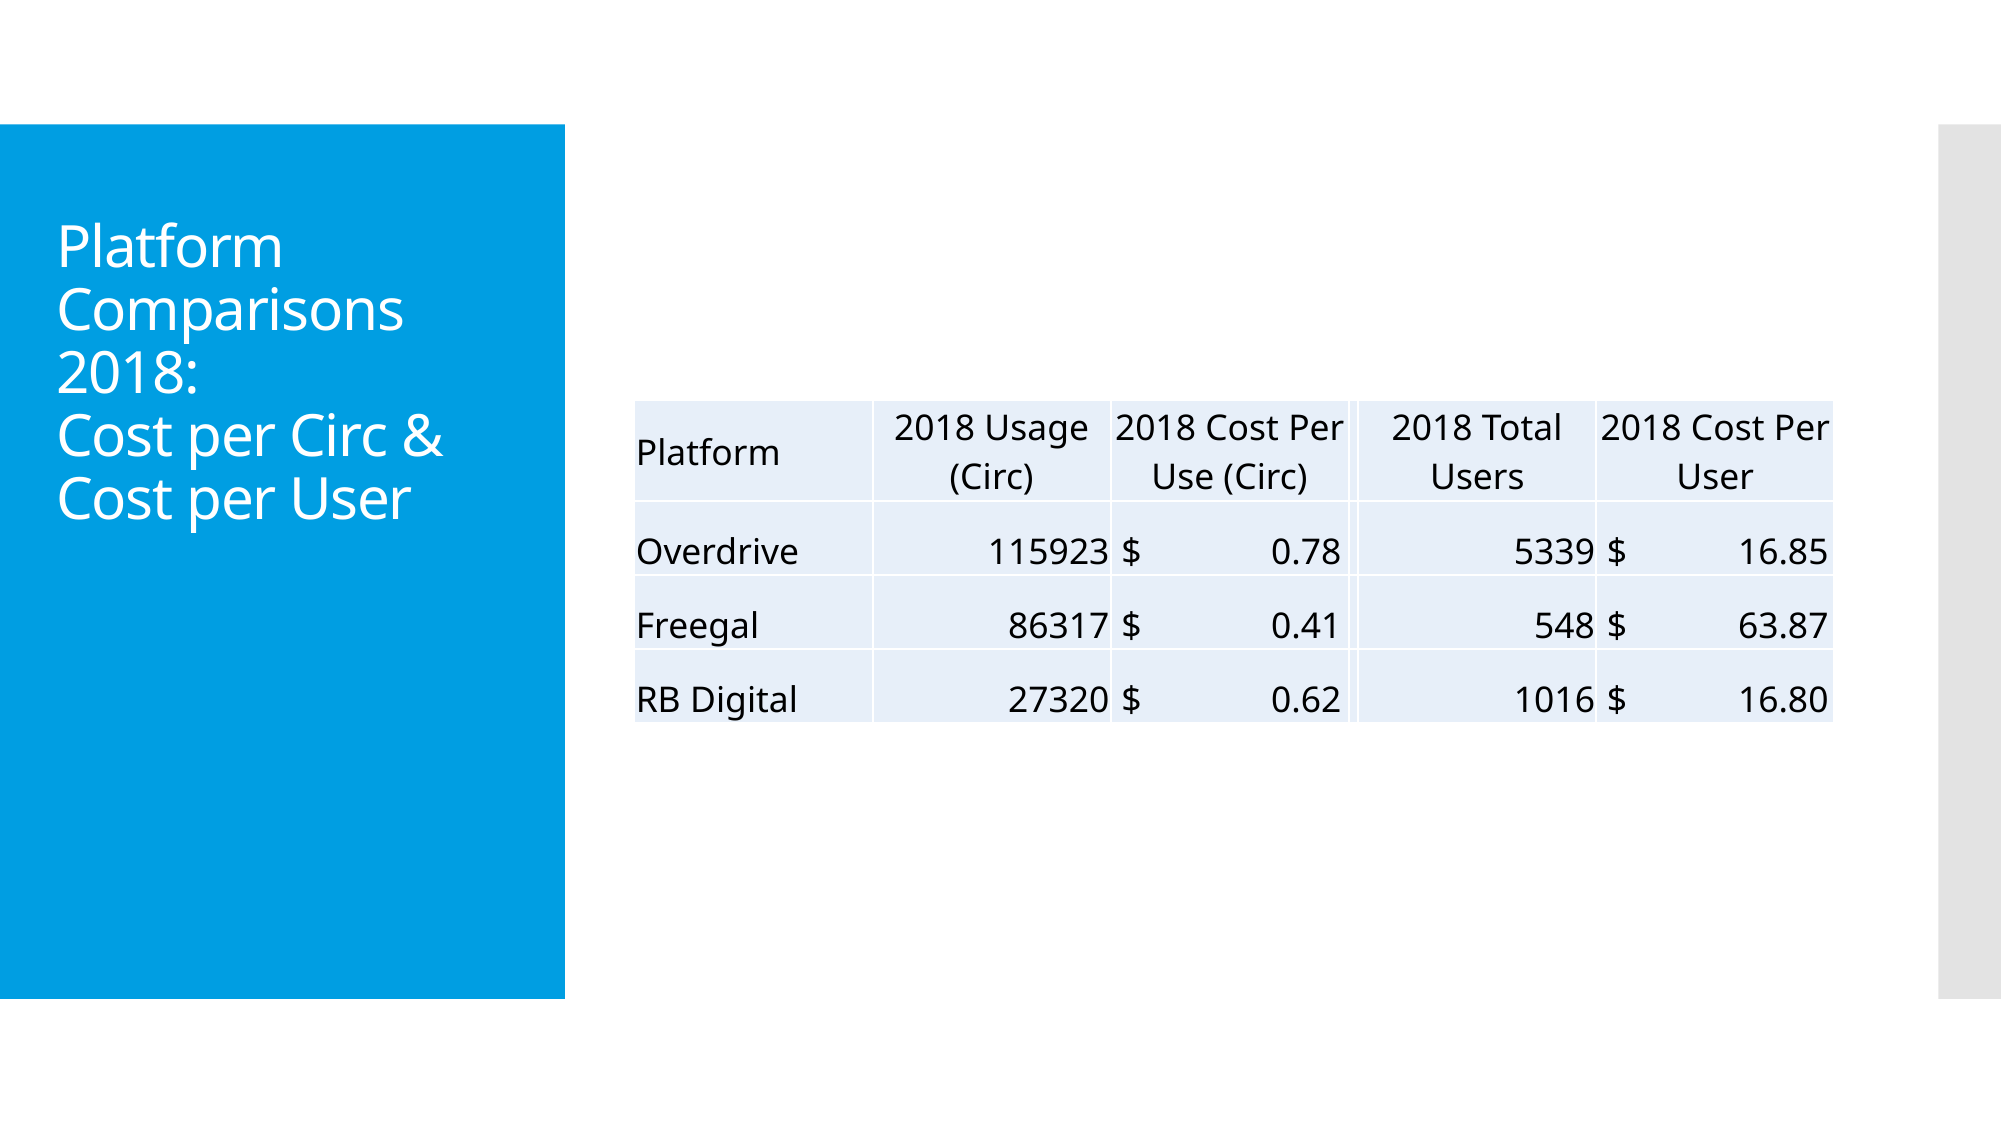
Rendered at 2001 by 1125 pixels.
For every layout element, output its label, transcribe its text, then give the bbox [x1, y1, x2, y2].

table_cell Freegal [635, 576, 872, 648]
table_cell [1350, 650, 1357, 722]
table_cell 548 [1359, 576, 1595, 648]
table_cell [1350, 576, 1357, 648]
table_cell [1350, 502, 1357, 574]
table_cell $ 16.85 [1597, 502, 1833, 574]
table_header 2018 Cost Per User [1597, 401, 1833, 500]
table_cell 5339 [1359, 502, 1595, 574]
table_cell $ 0.78 [1112, 502, 1348, 574]
table_header [1350, 401, 1357, 500]
table_header 2018 Total Users [1359, 401, 1595, 500]
table_cell 86317 [874, 576, 1110, 648]
table_cell $ 16.80 [1597, 650, 1833, 722]
table_header 2018 Usage (Circ) [874, 401, 1110, 500]
table_cell RB Digital [635, 650, 872, 722]
title Platform Comparisons 2018: Cost per Circ & Cost per User [41, 184, 525, 565]
table_cell $ 0.41 [1112, 576, 1348, 648]
table_cell 1016 [1359, 650, 1595, 722]
table_header 2018 Cost Per Use (Circ) [1112, 401, 1348, 500]
table_cell 115923 [874, 502, 1110, 574]
table_cell $ 63.87 [1597, 576, 1833, 648]
table_header Platform [635, 401, 872, 500]
table_cell 27320 [874, 650, 1110, 722]
table_cell Overdrive [635, 502, 872, 574]
table_cell $ 0.62 [1112, 650, 1348, 722]
